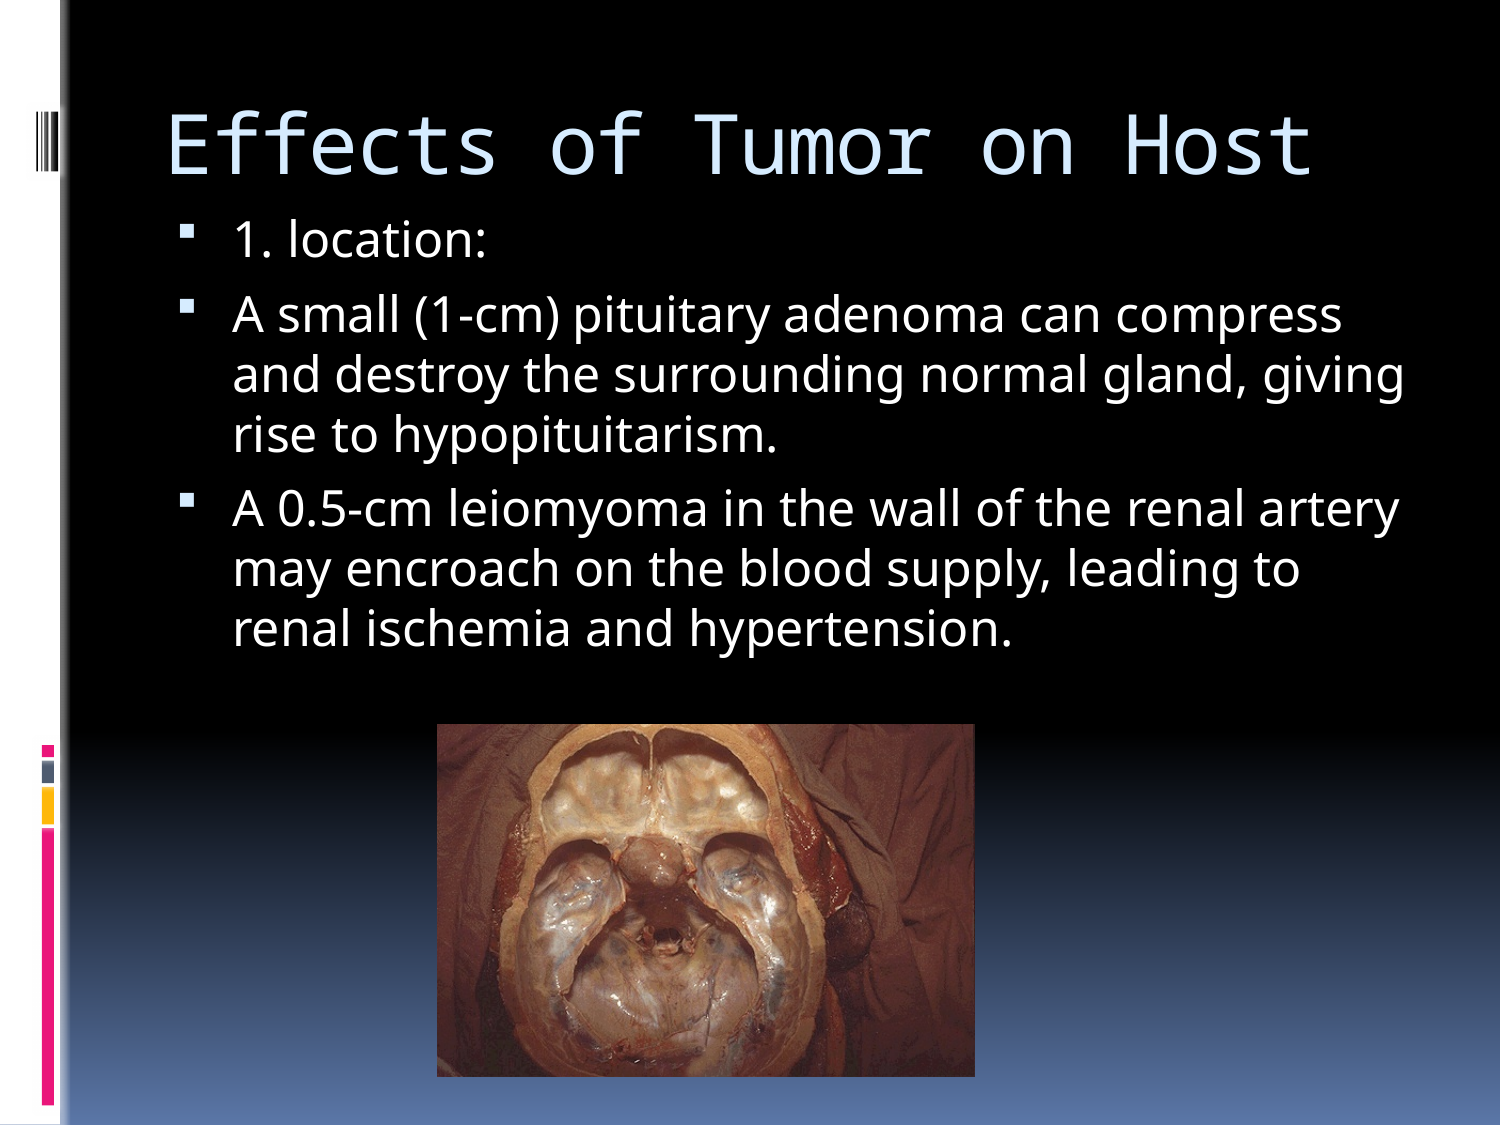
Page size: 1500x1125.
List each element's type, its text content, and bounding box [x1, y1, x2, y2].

list 1. location: A small (1-cm) pituitary adenoma can compress and destroy the surrounding normal gland, giving rise to hypopituitarism. A 0.5-cm leiomyoma in the wall of the renal artery may encroach on the blood supply, leading to renal ischemia and hypertension. [150, 200, 1425, 950]
picture [436, 724, 976, 1078]
title Effects of Tumor on Host [150, 83, 1425, 200]
